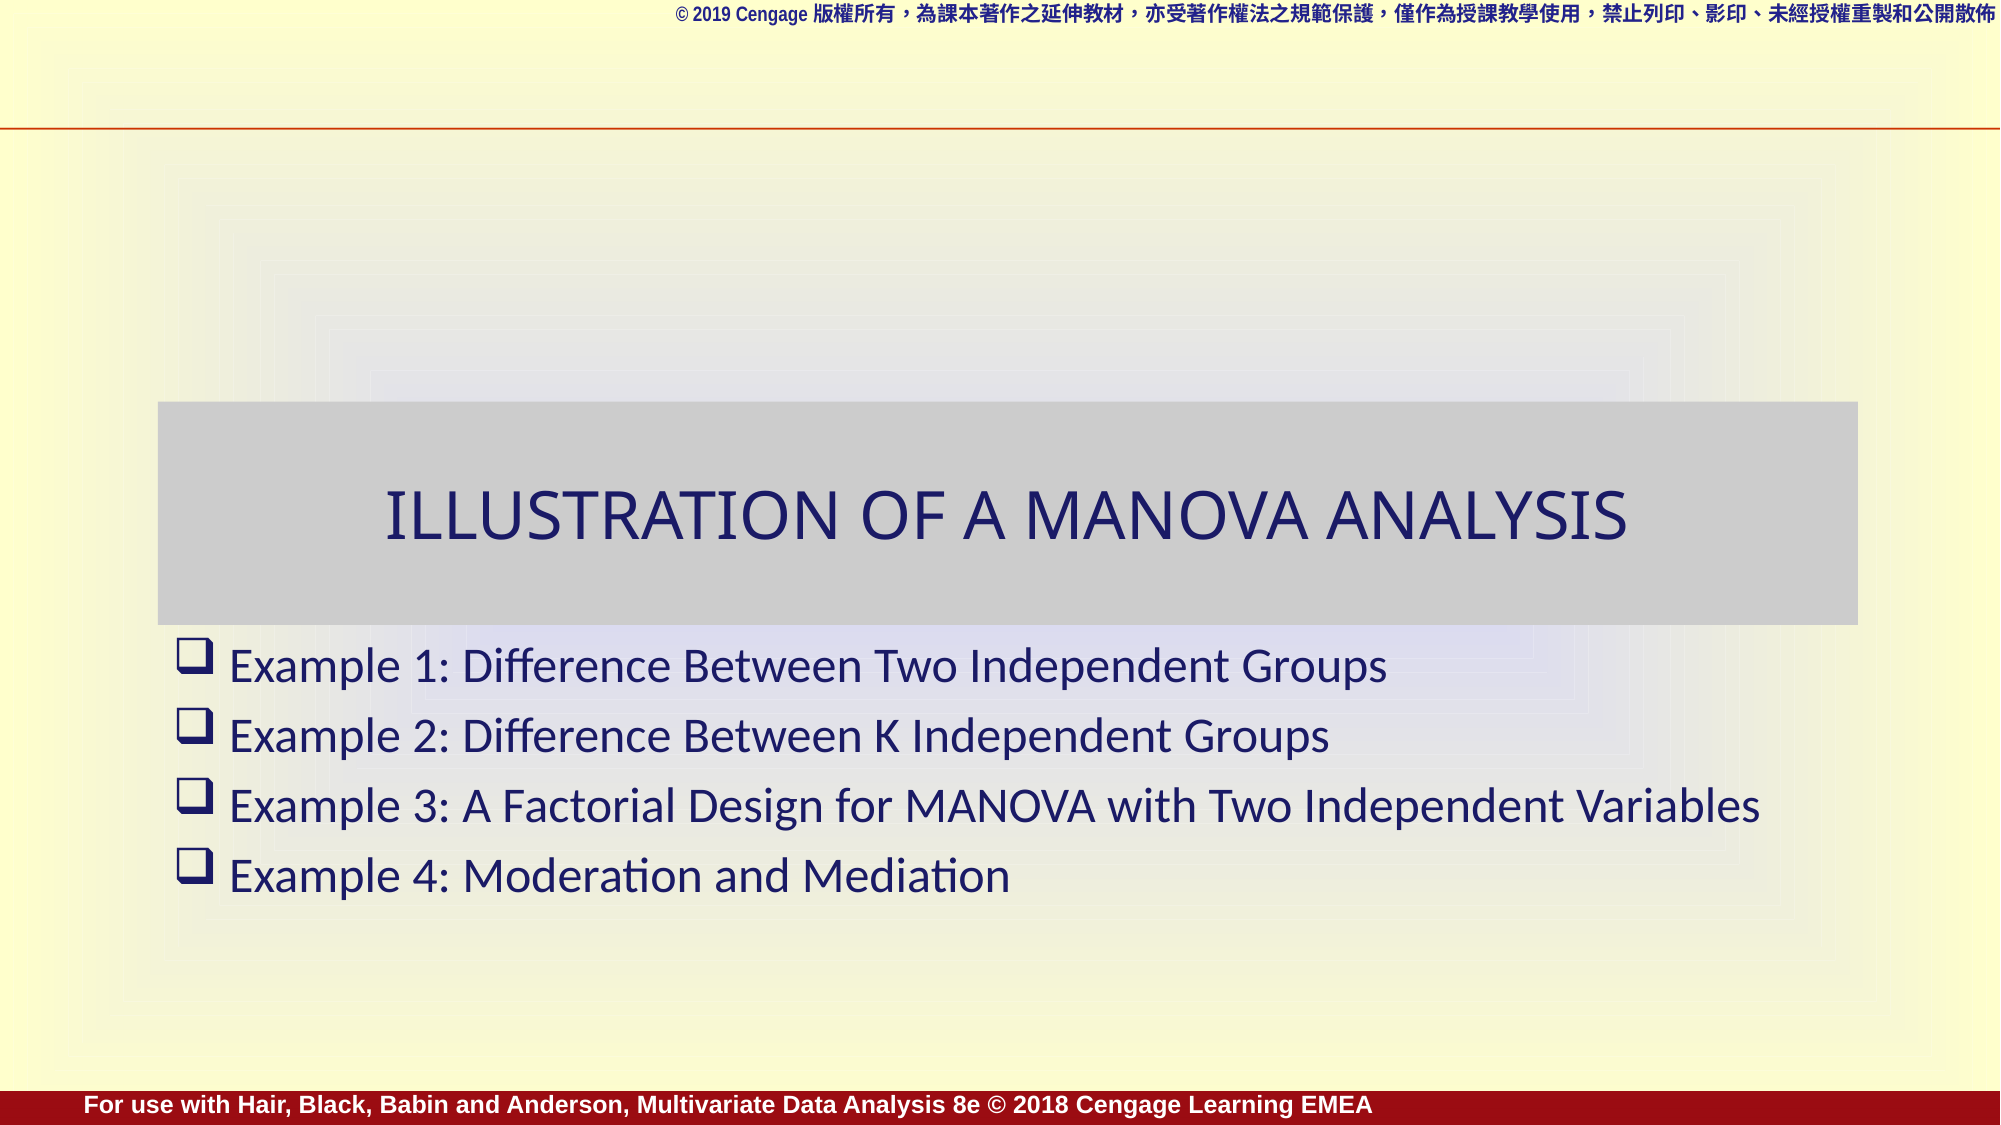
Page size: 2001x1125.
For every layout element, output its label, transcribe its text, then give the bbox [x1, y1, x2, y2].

list Example 1: Difference Between Two Independent Groups Example 2: Difference Between K Independent Groups Example 3: A Factorial Design for MANOVA with Two Independent Variables Example 4: Moderation and Mediation [157, 624, 1858, 872]
text_box For use with Hair, Black, Babin and Anderson, Multivariate Data Analysis 8e © 2018 Cengage Learning EMEA [0, 1081, 1519, 1125]
title Illustration of a MANOVA Analysis [157, 401, 1858, 624]
picture [1519, 1091, 2000, 1125]
